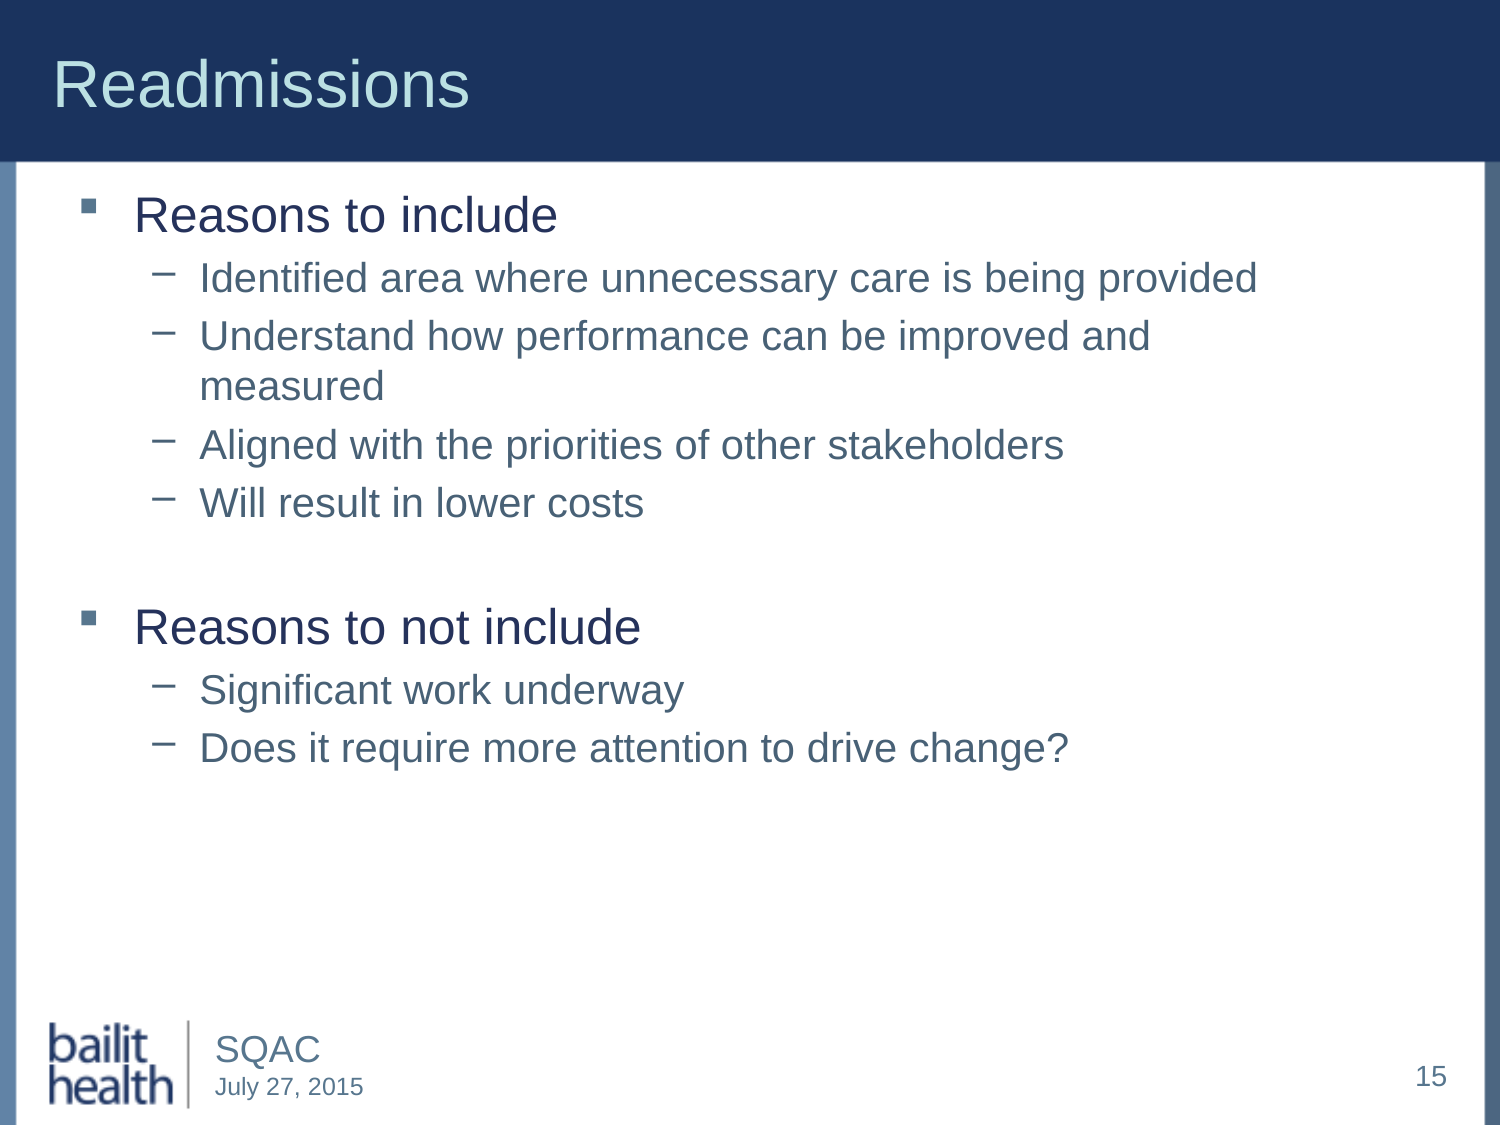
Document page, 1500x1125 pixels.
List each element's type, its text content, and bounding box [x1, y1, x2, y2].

picture [0, 0, 1500, 1125]
list Reasons to include Identified area where unnecessary care is being provided Understand how performance can be improved and measured Aligned with the priorities of other stakeholders Will result in lower costs Reasons to not include Significant work underway Does it require more attention to drive change? [62, 174, 1337, 850]
title Readmissions [37, 0, 1313, 175]
slide_number 15 [1374, 1050, 1463, 1088]
